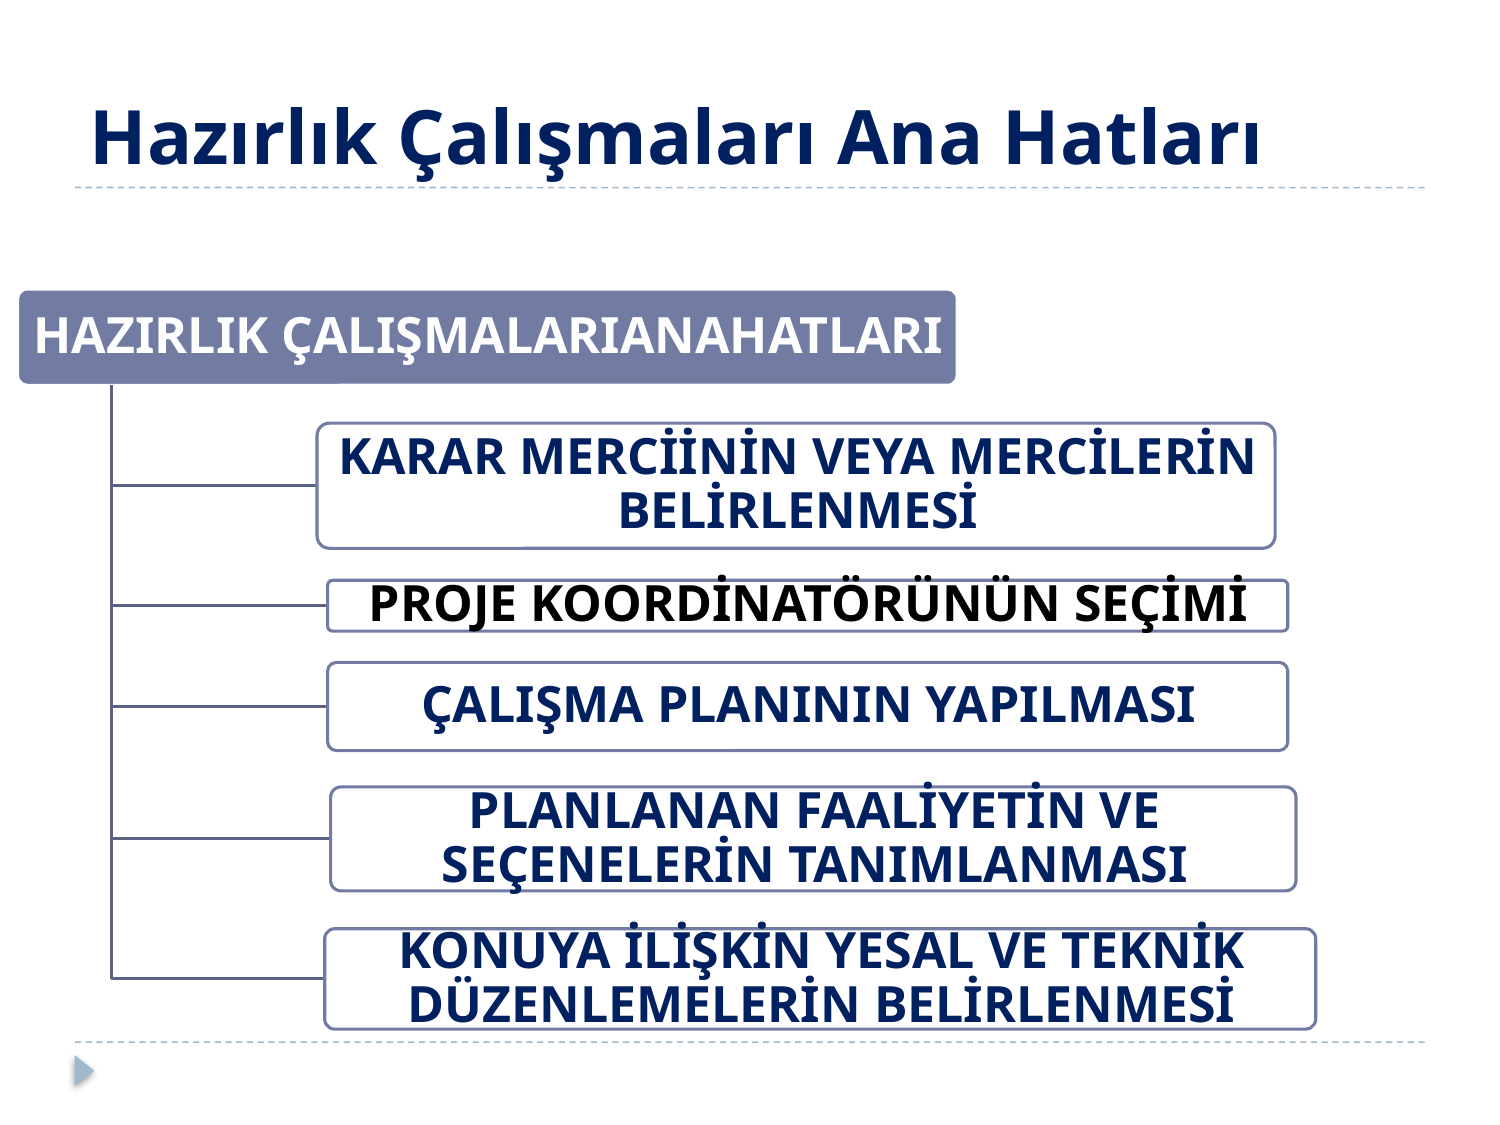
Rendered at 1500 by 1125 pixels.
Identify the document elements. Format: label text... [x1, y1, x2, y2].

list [17, 262, 1483, 1118]
title Hazırlık Çalışmaları Ana Hatları [75, 24, 1425, 188]
